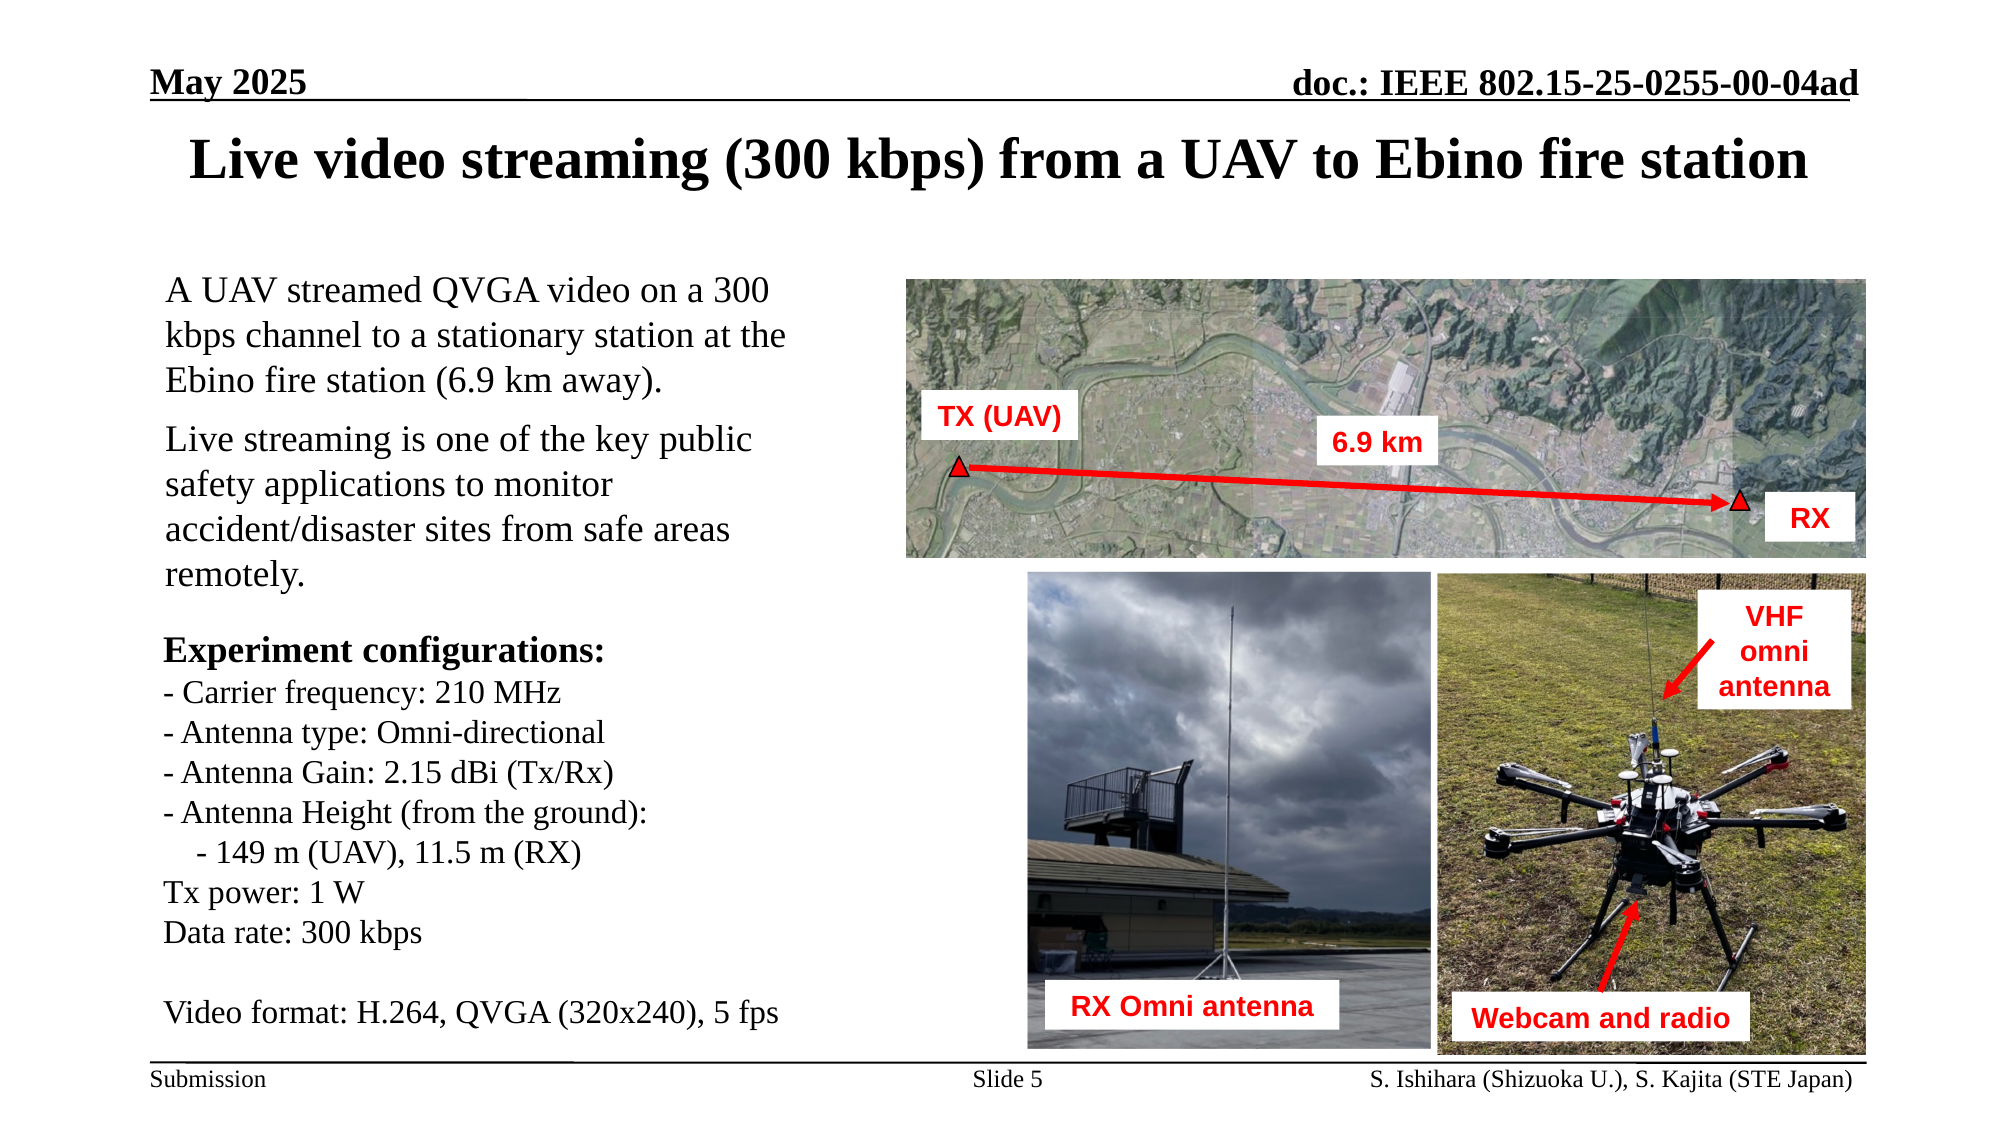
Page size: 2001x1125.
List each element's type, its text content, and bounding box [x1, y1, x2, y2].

picture [1437, 573, 1866, 1055]
text_box Slide 5 [950, 1062, 1066, 1122]
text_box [1662, 640, 1713, 700]
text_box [1599, 899, 1638, 992]
text_box Experiment configurations: - Carrier frequency: 210 MHz - Antenna type: Omni-directional - Antenna Gain: 2.15 dBi (Tx/Rx) - Antenna Height (from the ground): - 149 m (UAV), 11.5 m (RX) Tx power: 1 W Data rate: 300 kbps Video format: H.264, QVGA (320x240), 5 fps [148, 618, 880, 1038]
picture [1027, 571, 1431, 1049]
text_box A UAV streamed QVGA video on a 300 kbps channel to a stationary station at the Ebino fire station (6.9 km away). Live streaming is one of the key public safety applications to monitor accident/disaster sites from safe areas remotely. [150, 257, 850, 618]
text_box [968, 467, 1730, 504]
title Live video streaming (300 kbps) from a UAV to Ebino fire station [150, 112, 1850, 263]
picture [906, 279, 1866, 558]
